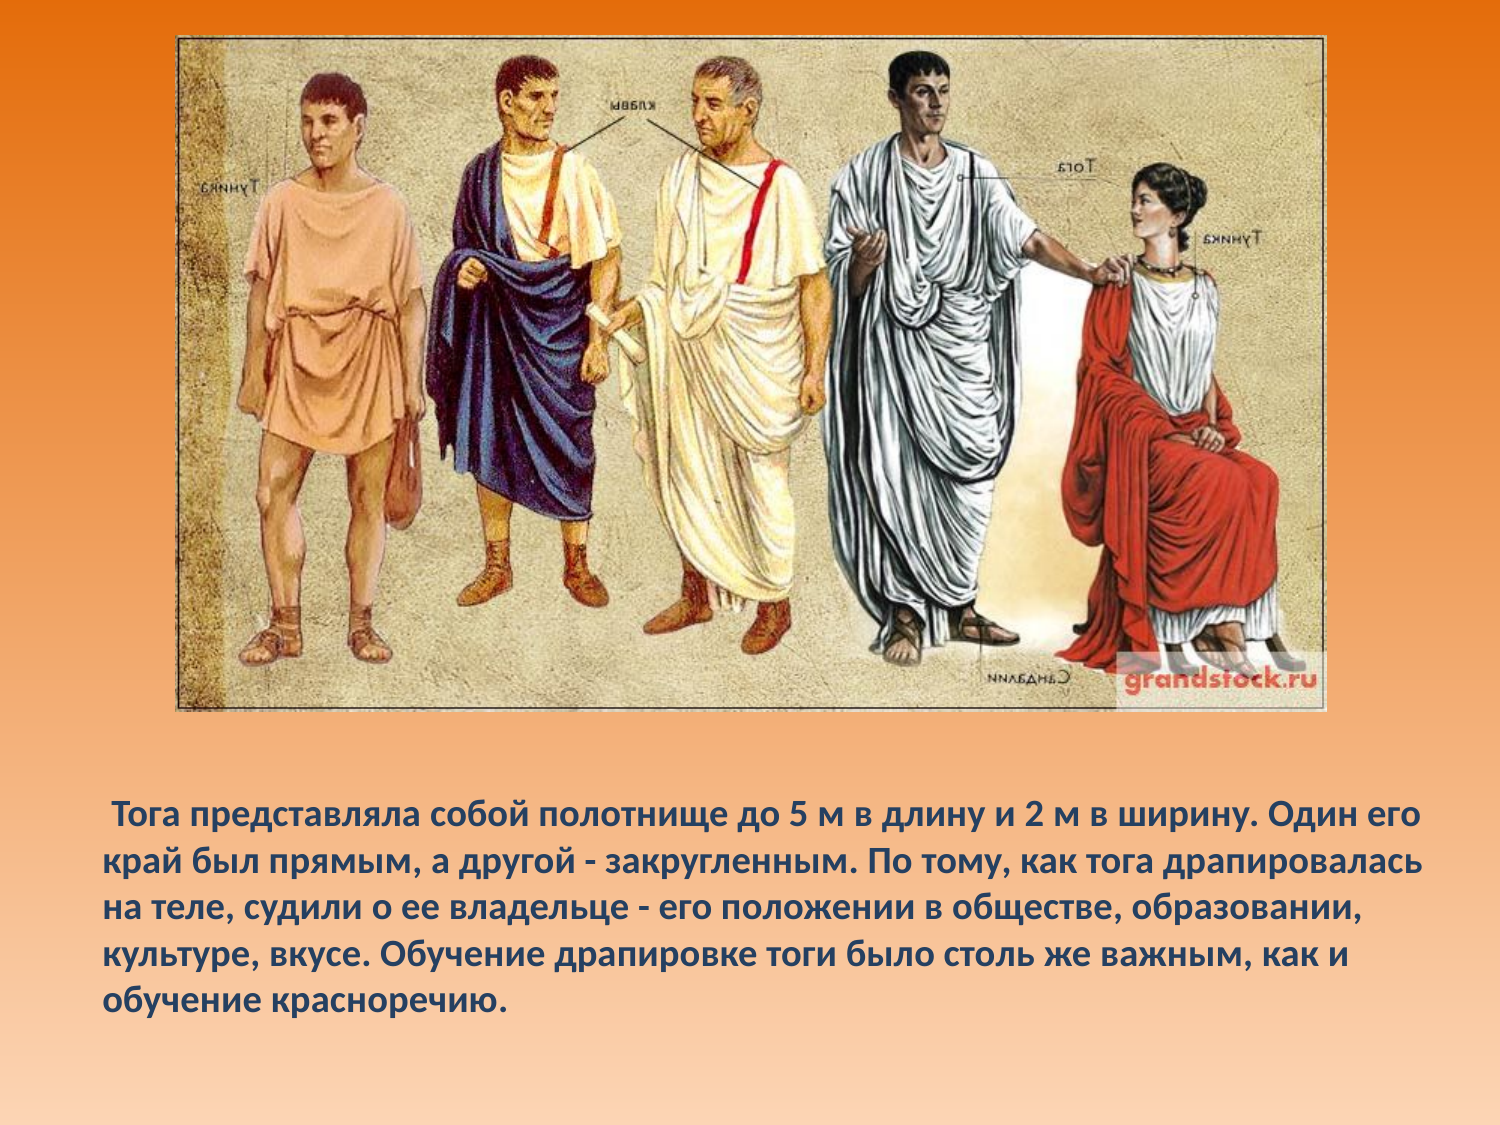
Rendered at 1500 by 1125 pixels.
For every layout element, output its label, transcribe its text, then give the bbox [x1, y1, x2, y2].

list Тога представляла собой полотнище до 5 м в длину и 2 м в ширину. Один его край был прямым, а другой - закругленным. По тому, как тога драпировалась на теле, судили о ее владельце - его положении в обществе, образовании, культуре, вкусе. Обучение драпировке тоги было столь же важным, как и обучение красноречию. [34, 726, 1466, 1125]
picture [175, 34, 1327, 712]
